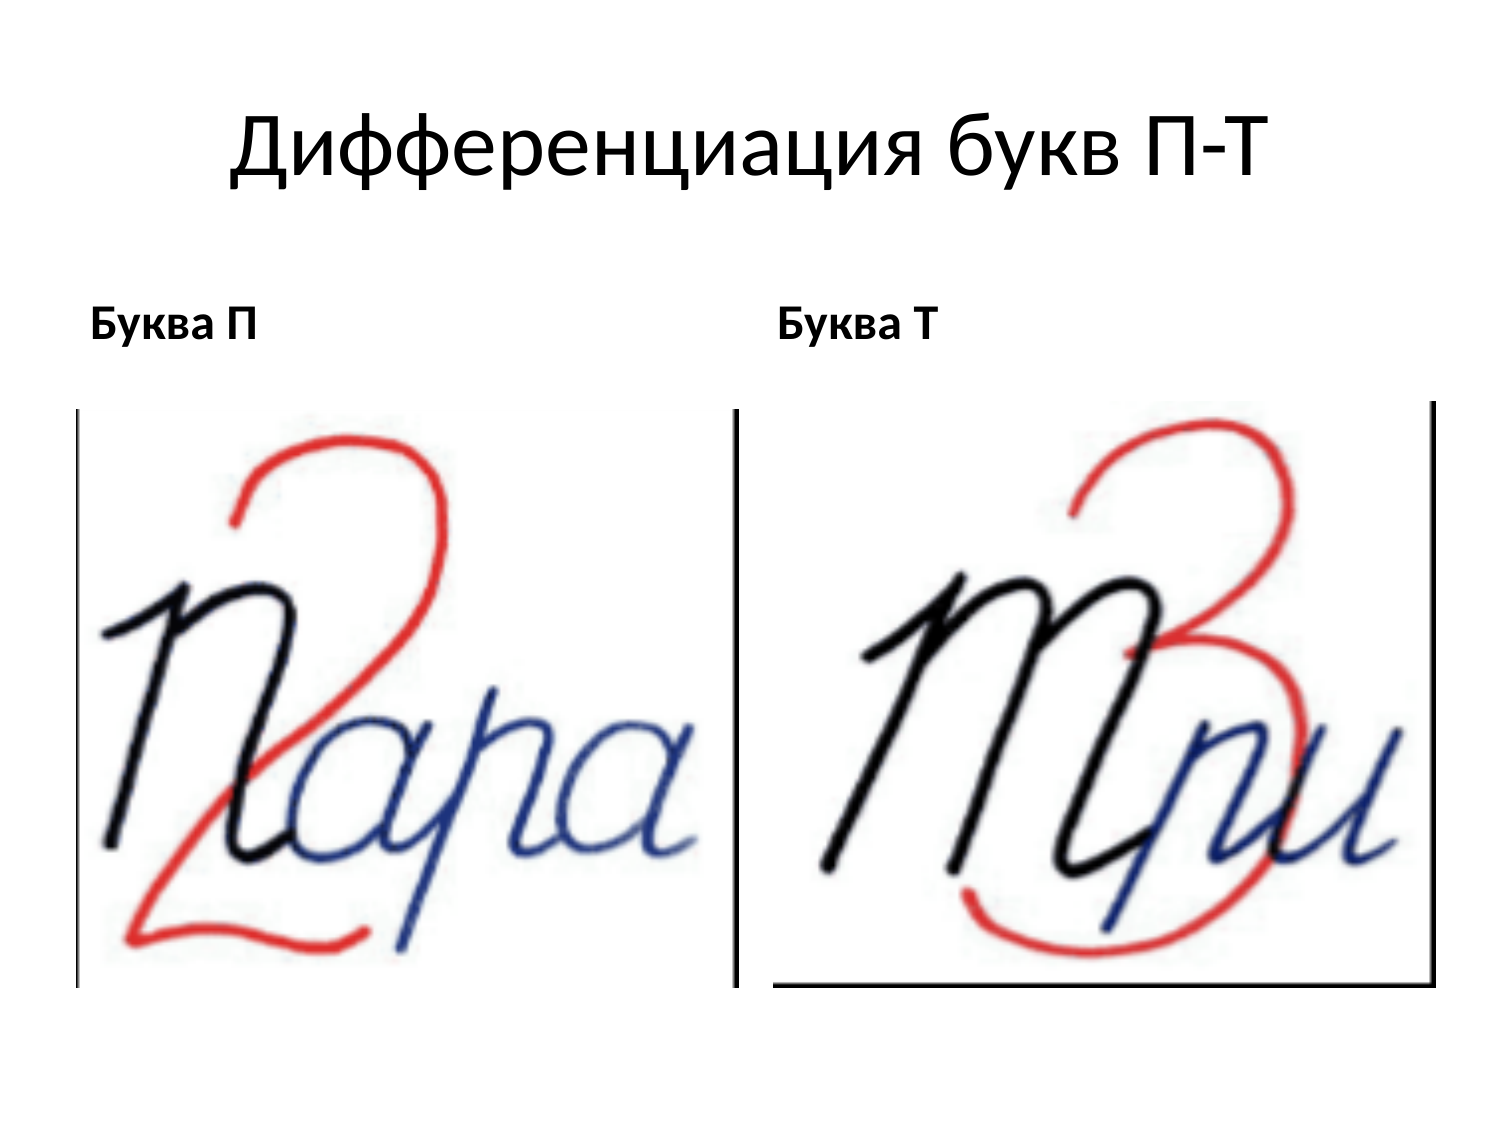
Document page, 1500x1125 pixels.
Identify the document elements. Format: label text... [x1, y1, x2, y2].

picture [773, 401, 1436, 988]
list Буква Т [761, 251, 1425, 357]
picture [76, 409, 739, 988]
list Буква П [75, 251, 738, 357]
title Дифференциация букв П-Т [75, 45, 1425, 233]
